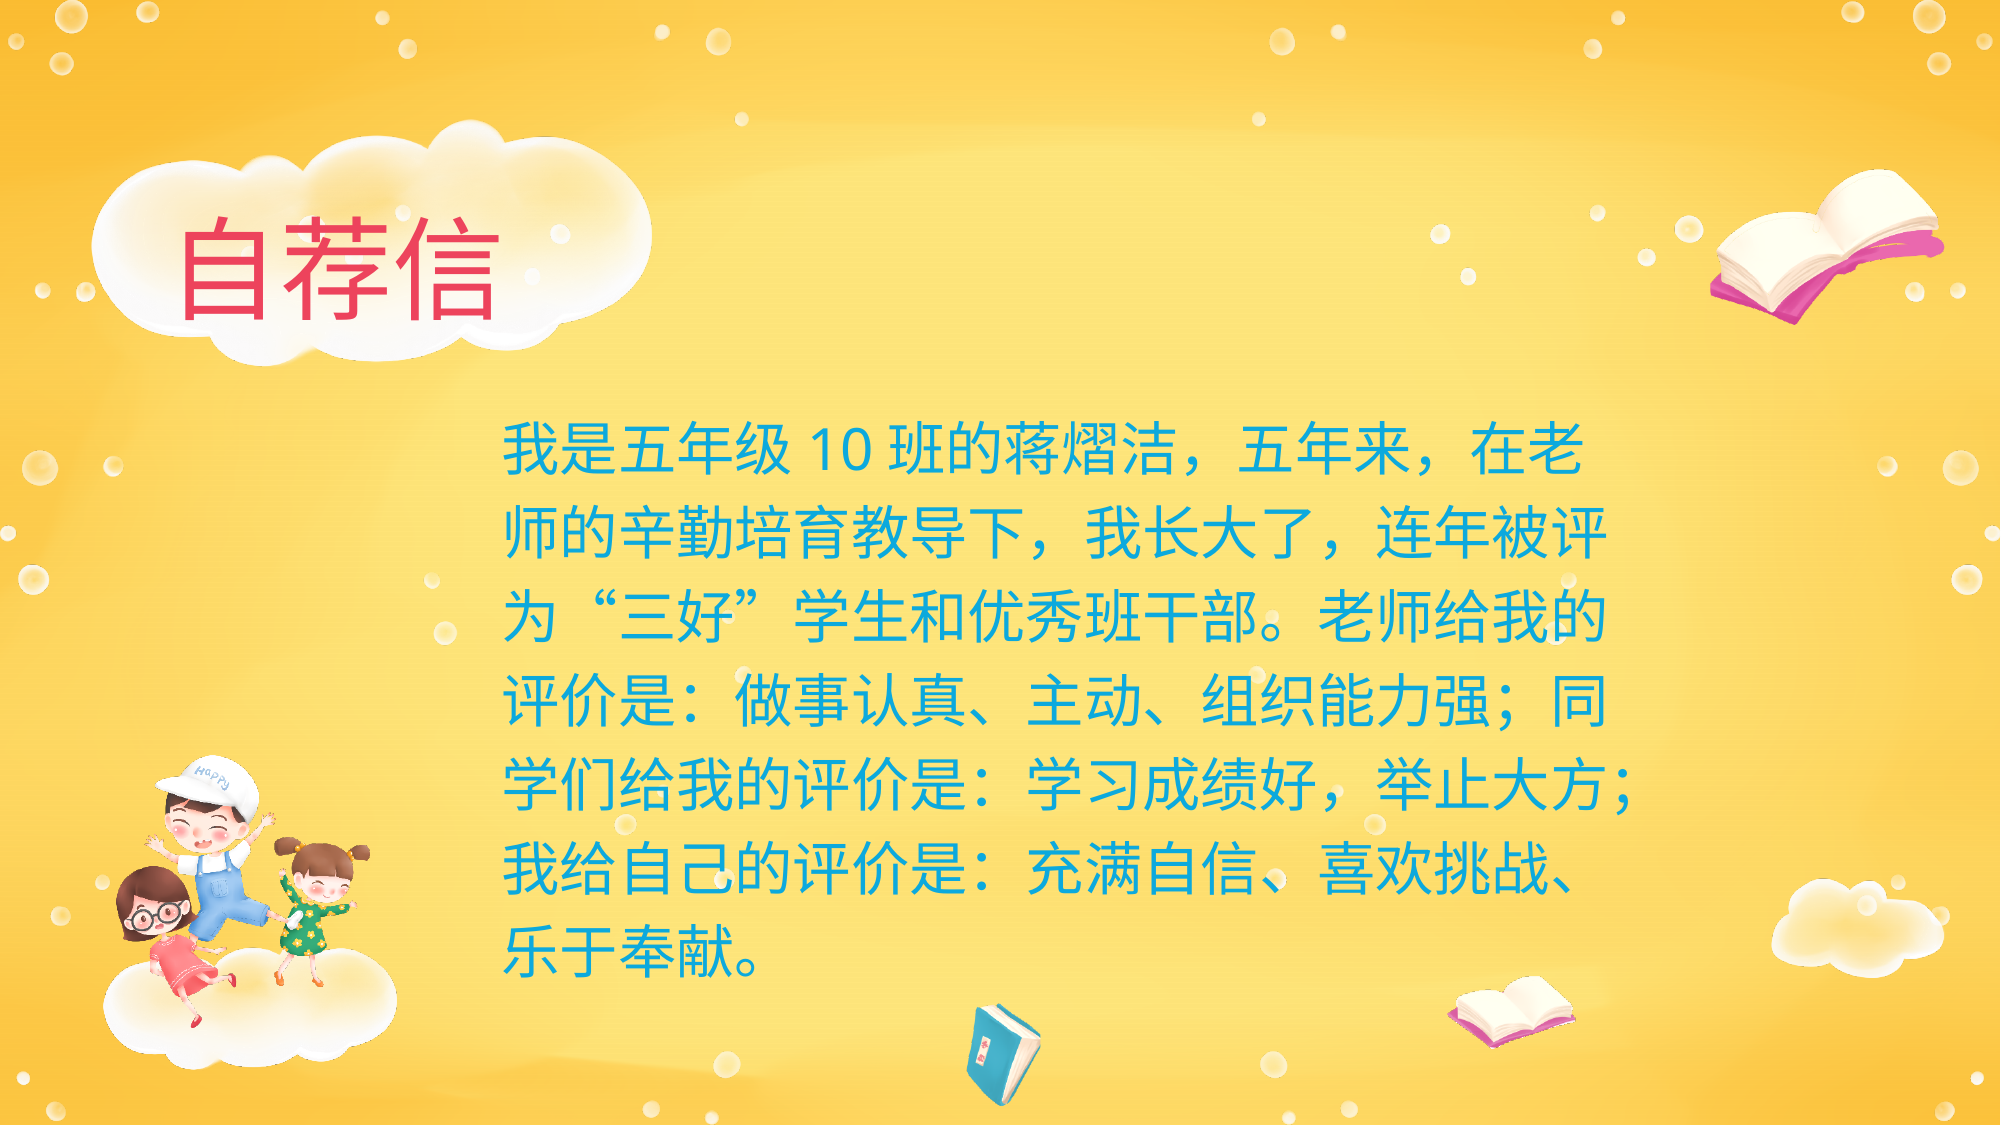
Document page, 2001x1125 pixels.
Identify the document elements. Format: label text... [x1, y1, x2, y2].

picture [0, 0, 2001, 1125]
text_box 我是五年级10班的蒋熠洁，五年来，在老师的辛勤培育教导下，我长大了，连年被评为“三好”学生和优秀班干部。老师给我的评价是：做事认真、主动、组织能力强；同学们给我的评价是：学习成绩好，举止大方；我给自己的评价是：充满自信、喜欢挑战、乐于奉献。 [486, 390, 1658, 994]
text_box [91, 119, 651, 370]
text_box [103, 939, 397, 1071]
